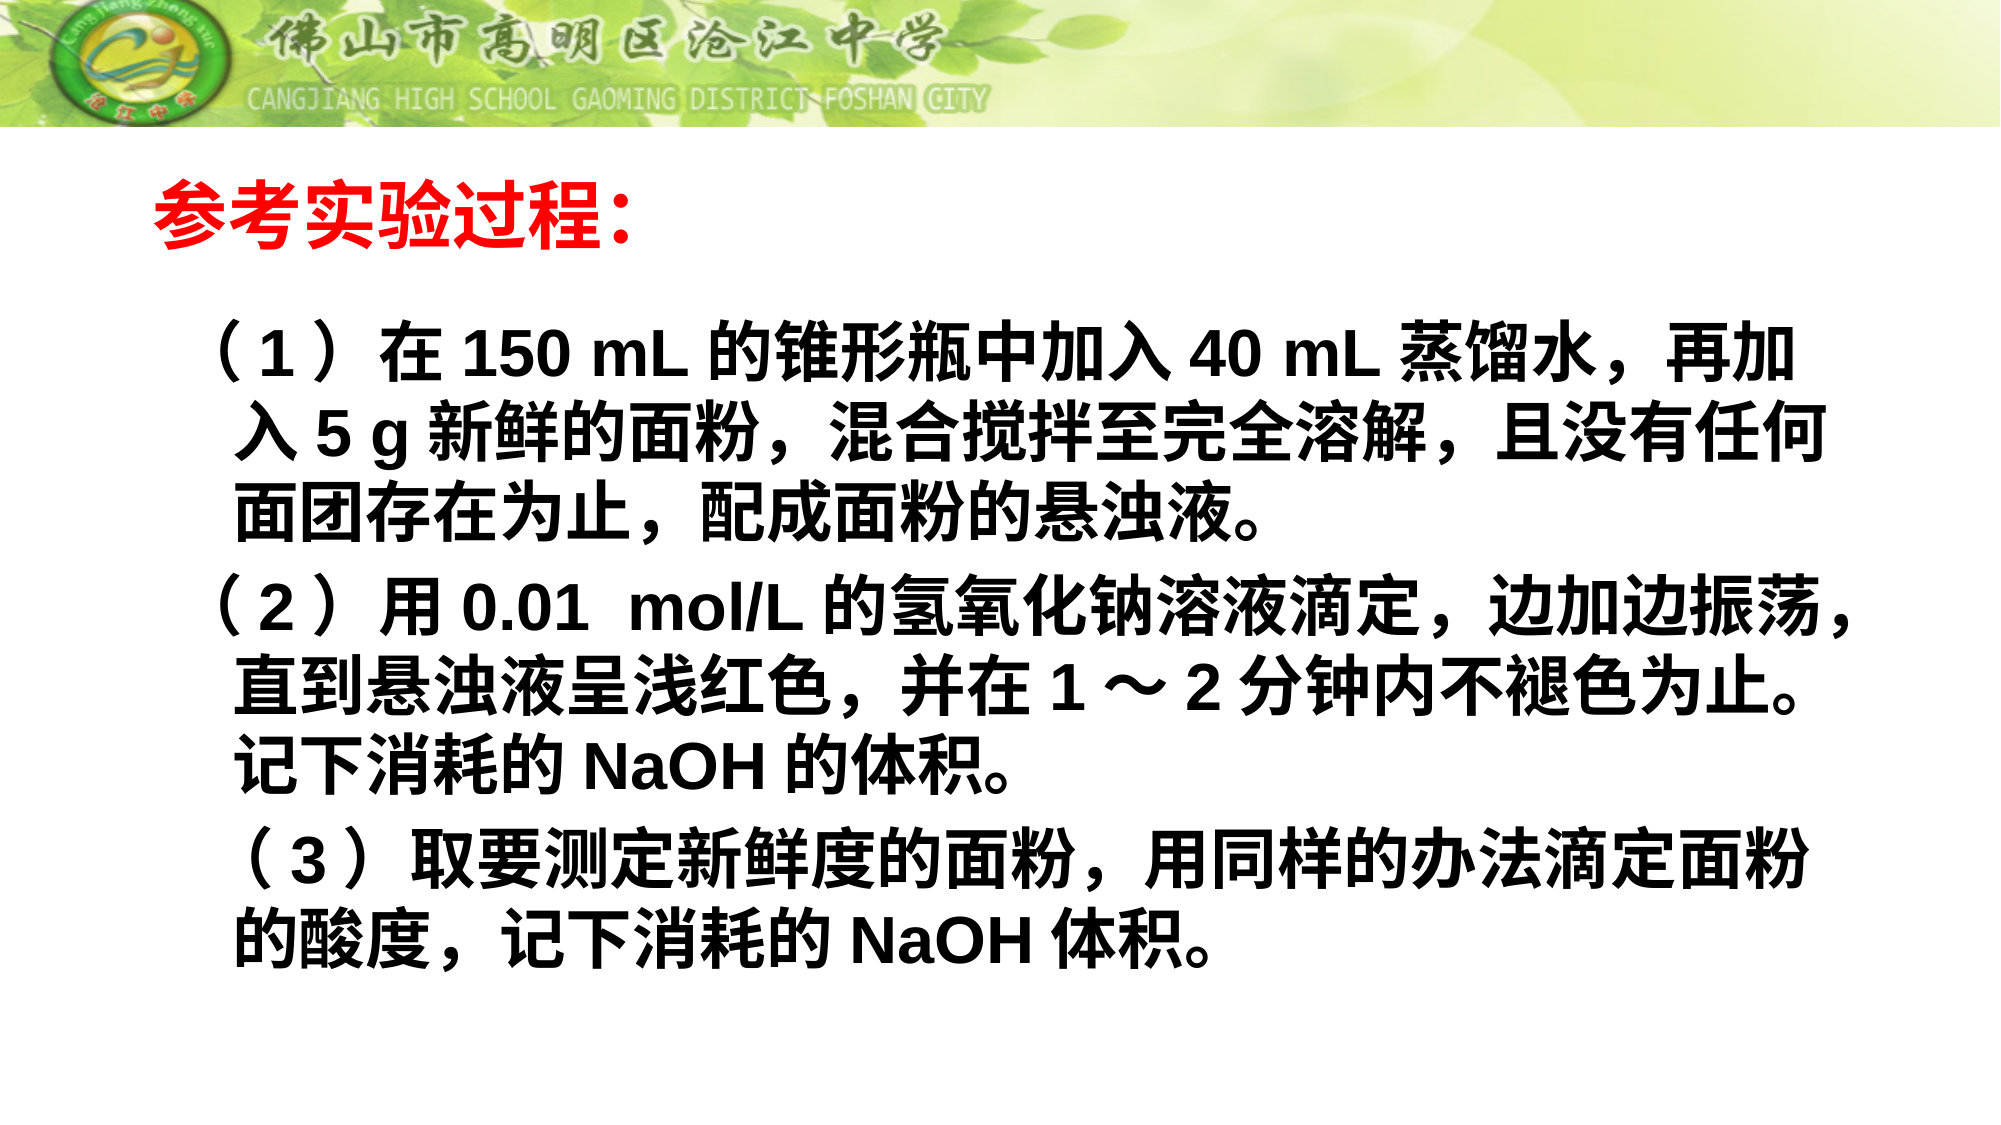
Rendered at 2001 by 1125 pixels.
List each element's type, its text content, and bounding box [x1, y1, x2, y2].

title 参考实验过程： [137, 160, 764, 256]
picture [0, 0, 2001, 127]
list （1）在150 mL的锥形瓶中加入40 mL蒸馏水，再加入5 g新鲜的面粉，混合搅拌至完全溶解，且没有任何面团存在为止，配成面粉的悬浊液。 （2）用0.01 mol/L的氢氧化钠溶液滴定，边加边振荡，直到悬浊液呈浅红色，并在1～2分钟内不褪色为止。记下消耗的NaOH的体积。 （3）取要测定新鲜度的面粉，用同样的办法滴定面粉的酸度，记下消耗的NaOH体积。 [161, 302, 1878, 1091]
